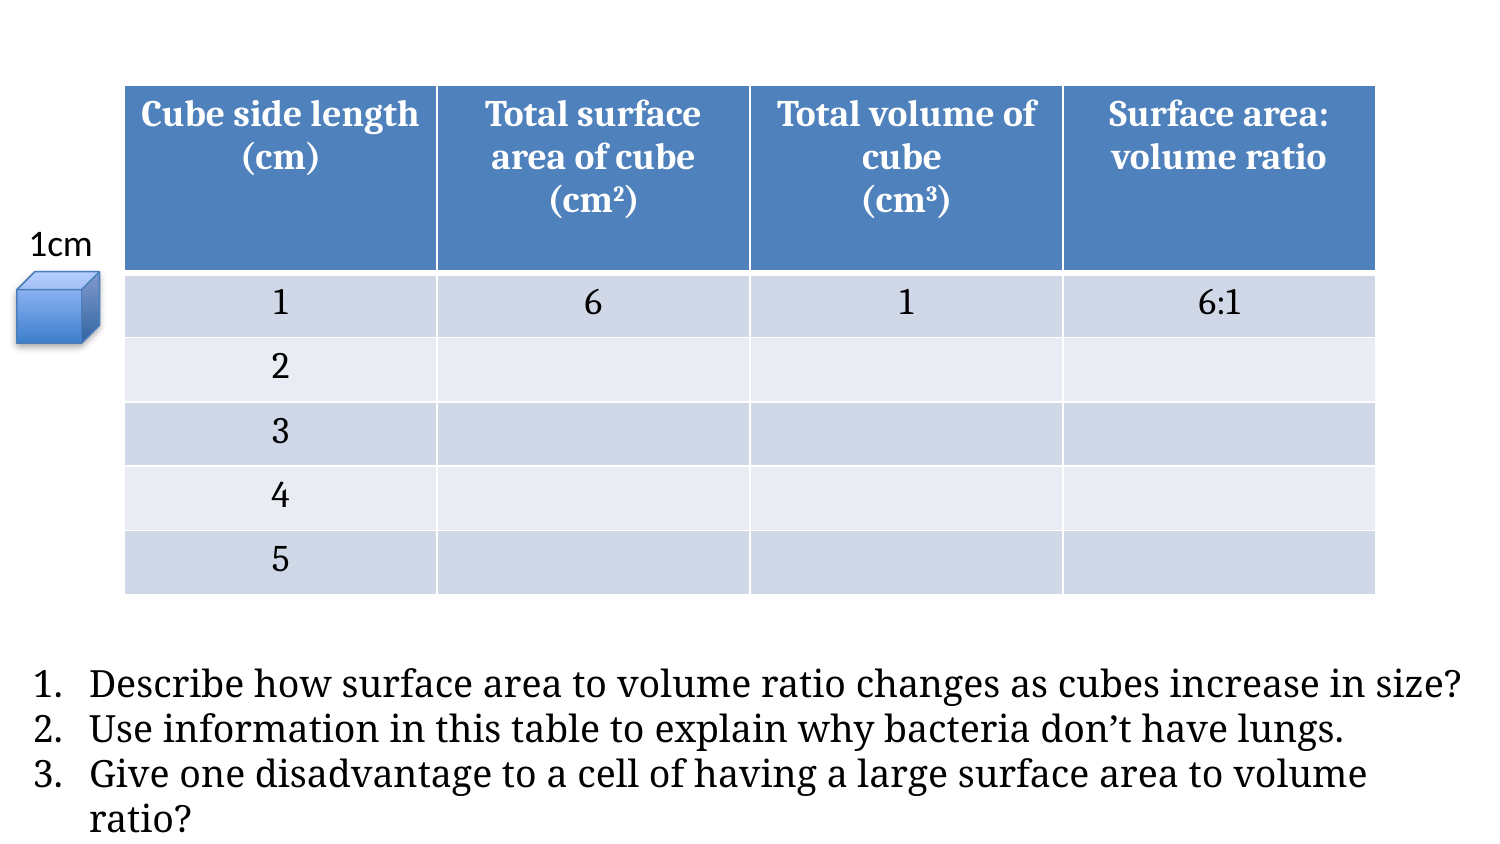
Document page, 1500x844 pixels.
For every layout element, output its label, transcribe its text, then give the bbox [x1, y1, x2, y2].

table_cell [751, 467, 1062, 530]
text_box Describe how surface area to volume ratio changes as cubes increase in size? Use information in this table to explain why bacteria don’t have lungs. Give one disadvantage to a cell of having a large surface area to volume ratio? [18, 652, 1482, 844]
table_cell [1064, 403, 1375, 465]
table_header Total surface area of cube (cm2) [438, 86, 749, 270]
table_header Total volume of cube (cm3) [751, 86, 1062, 270]
text_box [16, 271, 101, 344]
table_cell [1064, 338, 1375, 401]
table_cell [751, 403, 1062, 465]
table_cell [1064, 467, 1375, 530]
table_cell 6 [438, 276, 749, 337]
table_cell [438, 467, 749, 530]
table_cell [438, 531, 749, 594]
table_cell 1 [751, 276, 1062, 337]
table_header Cube side length (cm) [125, 86, 436, 270]
table_cell 4 [125, 467, 436, 530]
table_cell 5 [125, 531, 436, 594]
text_box 1cm [13, 211, 114, 271]
table_cell 3 [125, 403, 436, 465]
table_cell [1064, 531, 1375, 594]
table_cell [438, 338, 749, 401]
table_cell [751, 531, 1062, 594]
table_cell 2 [125, 338, 436, 401]
table_cell [438, 403, 749, 465]
table_cell 1 [125, 276, 436, 337]
table_header Surface area: volume ratio [1064, 86, 1375, 270]
table_cell 6:1 [1064, 276, 1375, 337]
table_cell [751, 338, 1062, 401]
